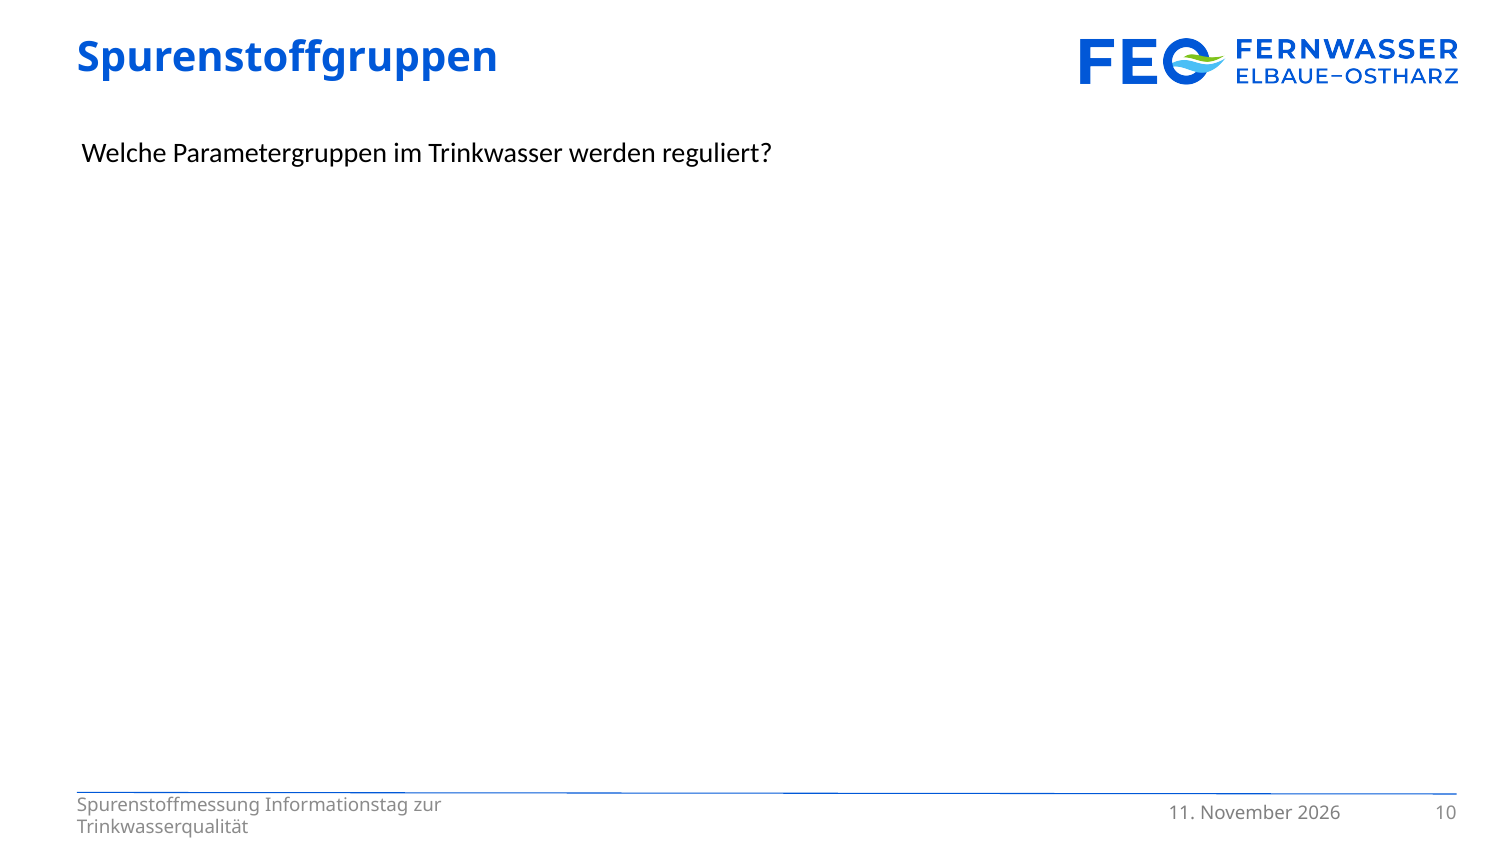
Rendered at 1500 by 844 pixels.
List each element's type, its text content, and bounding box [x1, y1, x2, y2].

picture [1033, 0, 1500, 131]
title Spurenstoffgruppen [76, 35, 1063, 165]
footer Spurenstoffmessung Informationstag zur Trinkwasserqualität [76, 793, 605, 836]
slide_number 10 [1361, 792, 1457, 834]
text_box Welche Parametergruppen im Trinkwasser werden reguliert? [66, 126, 789, 176]
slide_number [1002, 792, 1341, 834]
